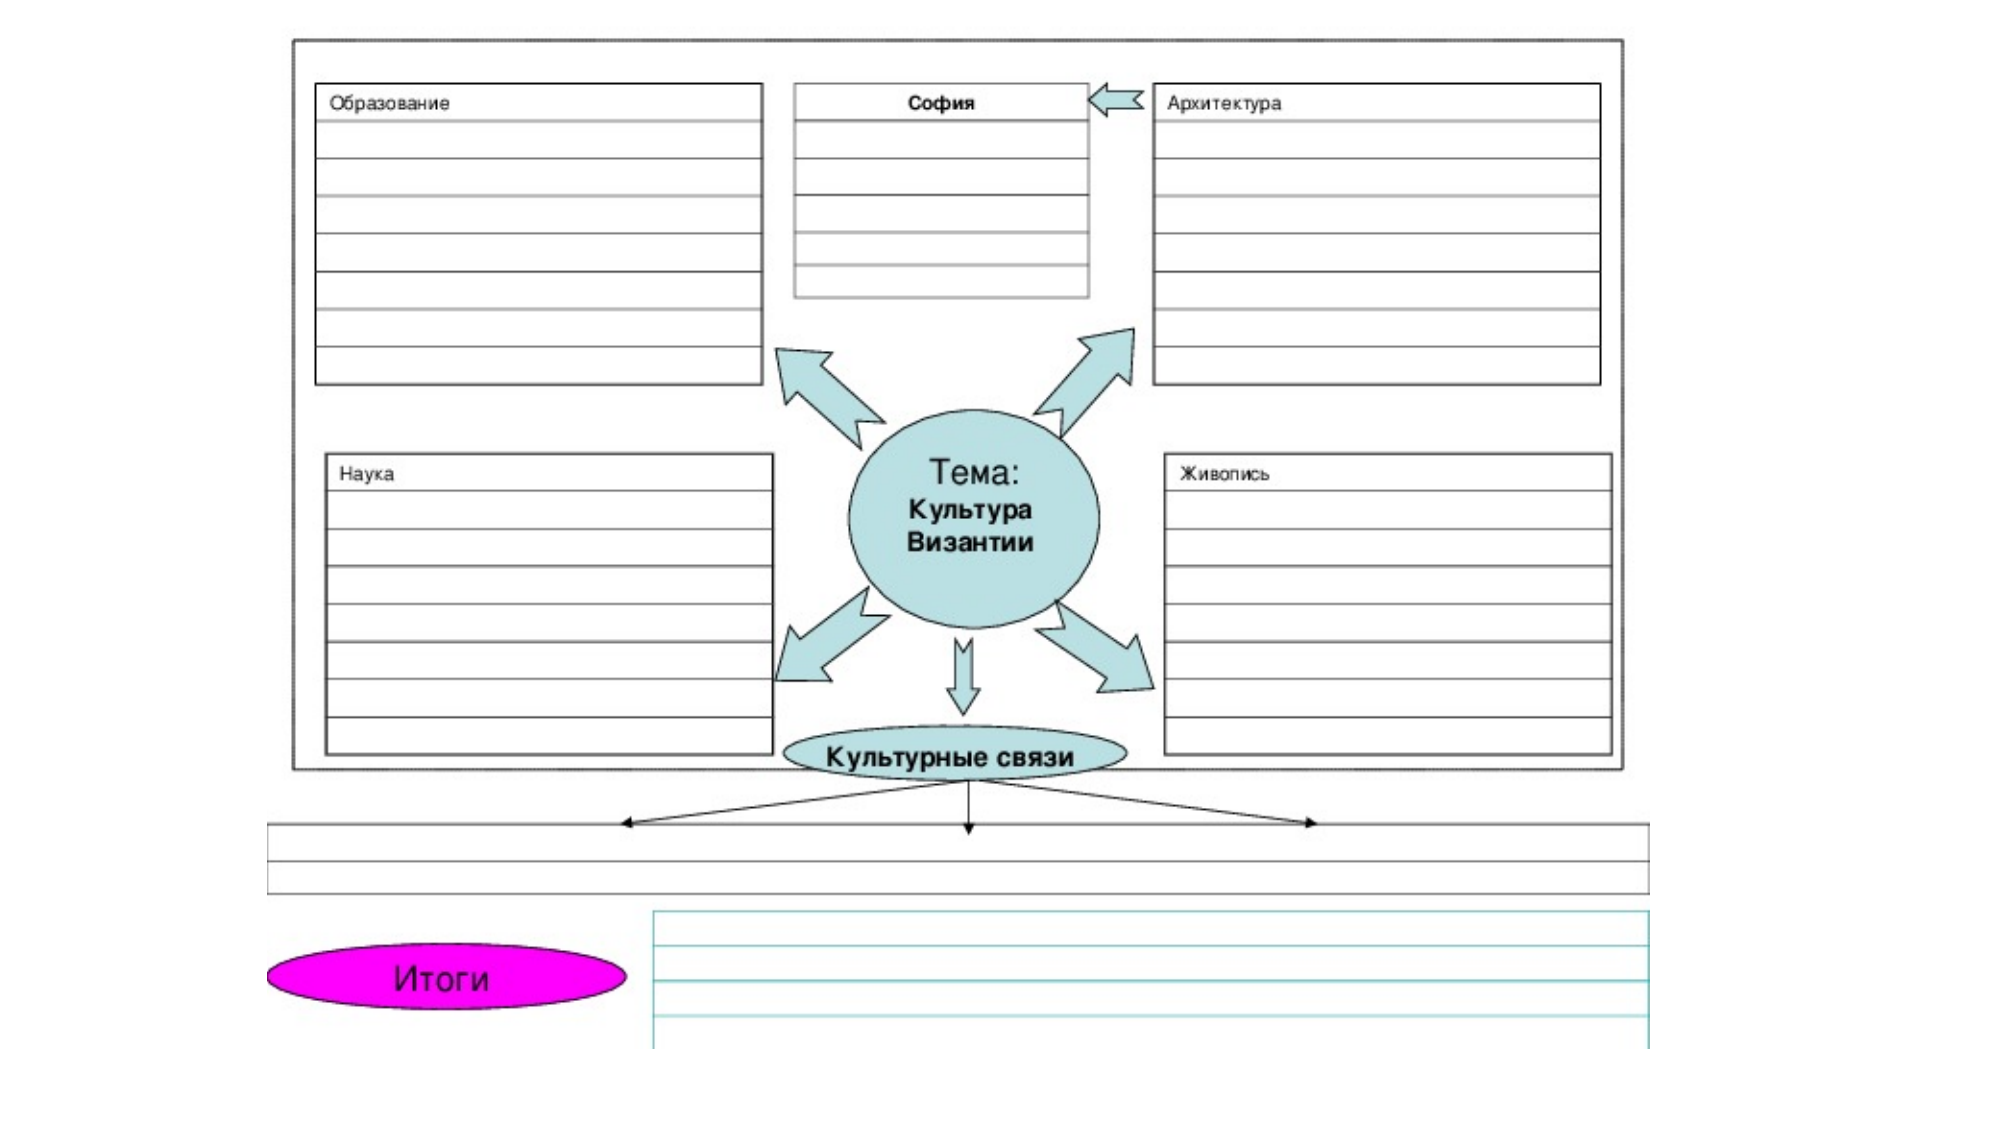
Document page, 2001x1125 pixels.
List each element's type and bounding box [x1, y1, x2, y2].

picture [267, 12, 1650, 1050]
